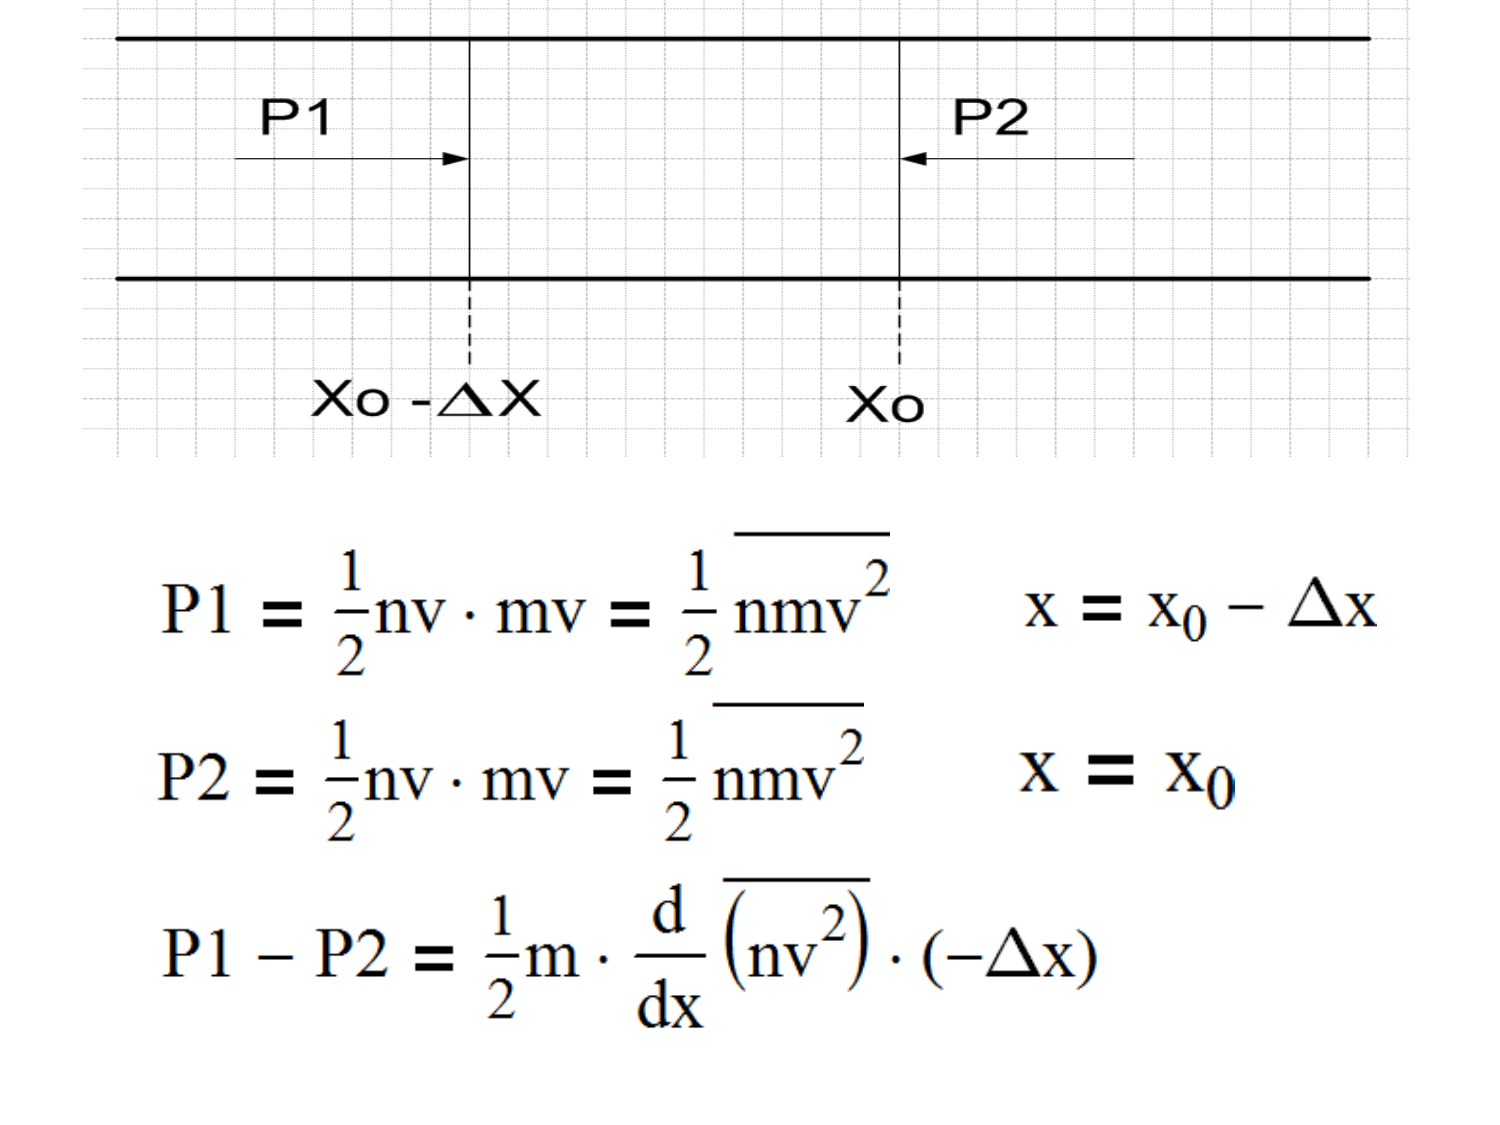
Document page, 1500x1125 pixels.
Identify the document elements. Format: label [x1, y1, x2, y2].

picture [83, 0, 1411, 457]
picture [1015, 715, 1235, 828]
picture [154, 523, 890, 859]
picture [1021, 562, 1378, 658]
picture [159, 869, 1099, 1047]
